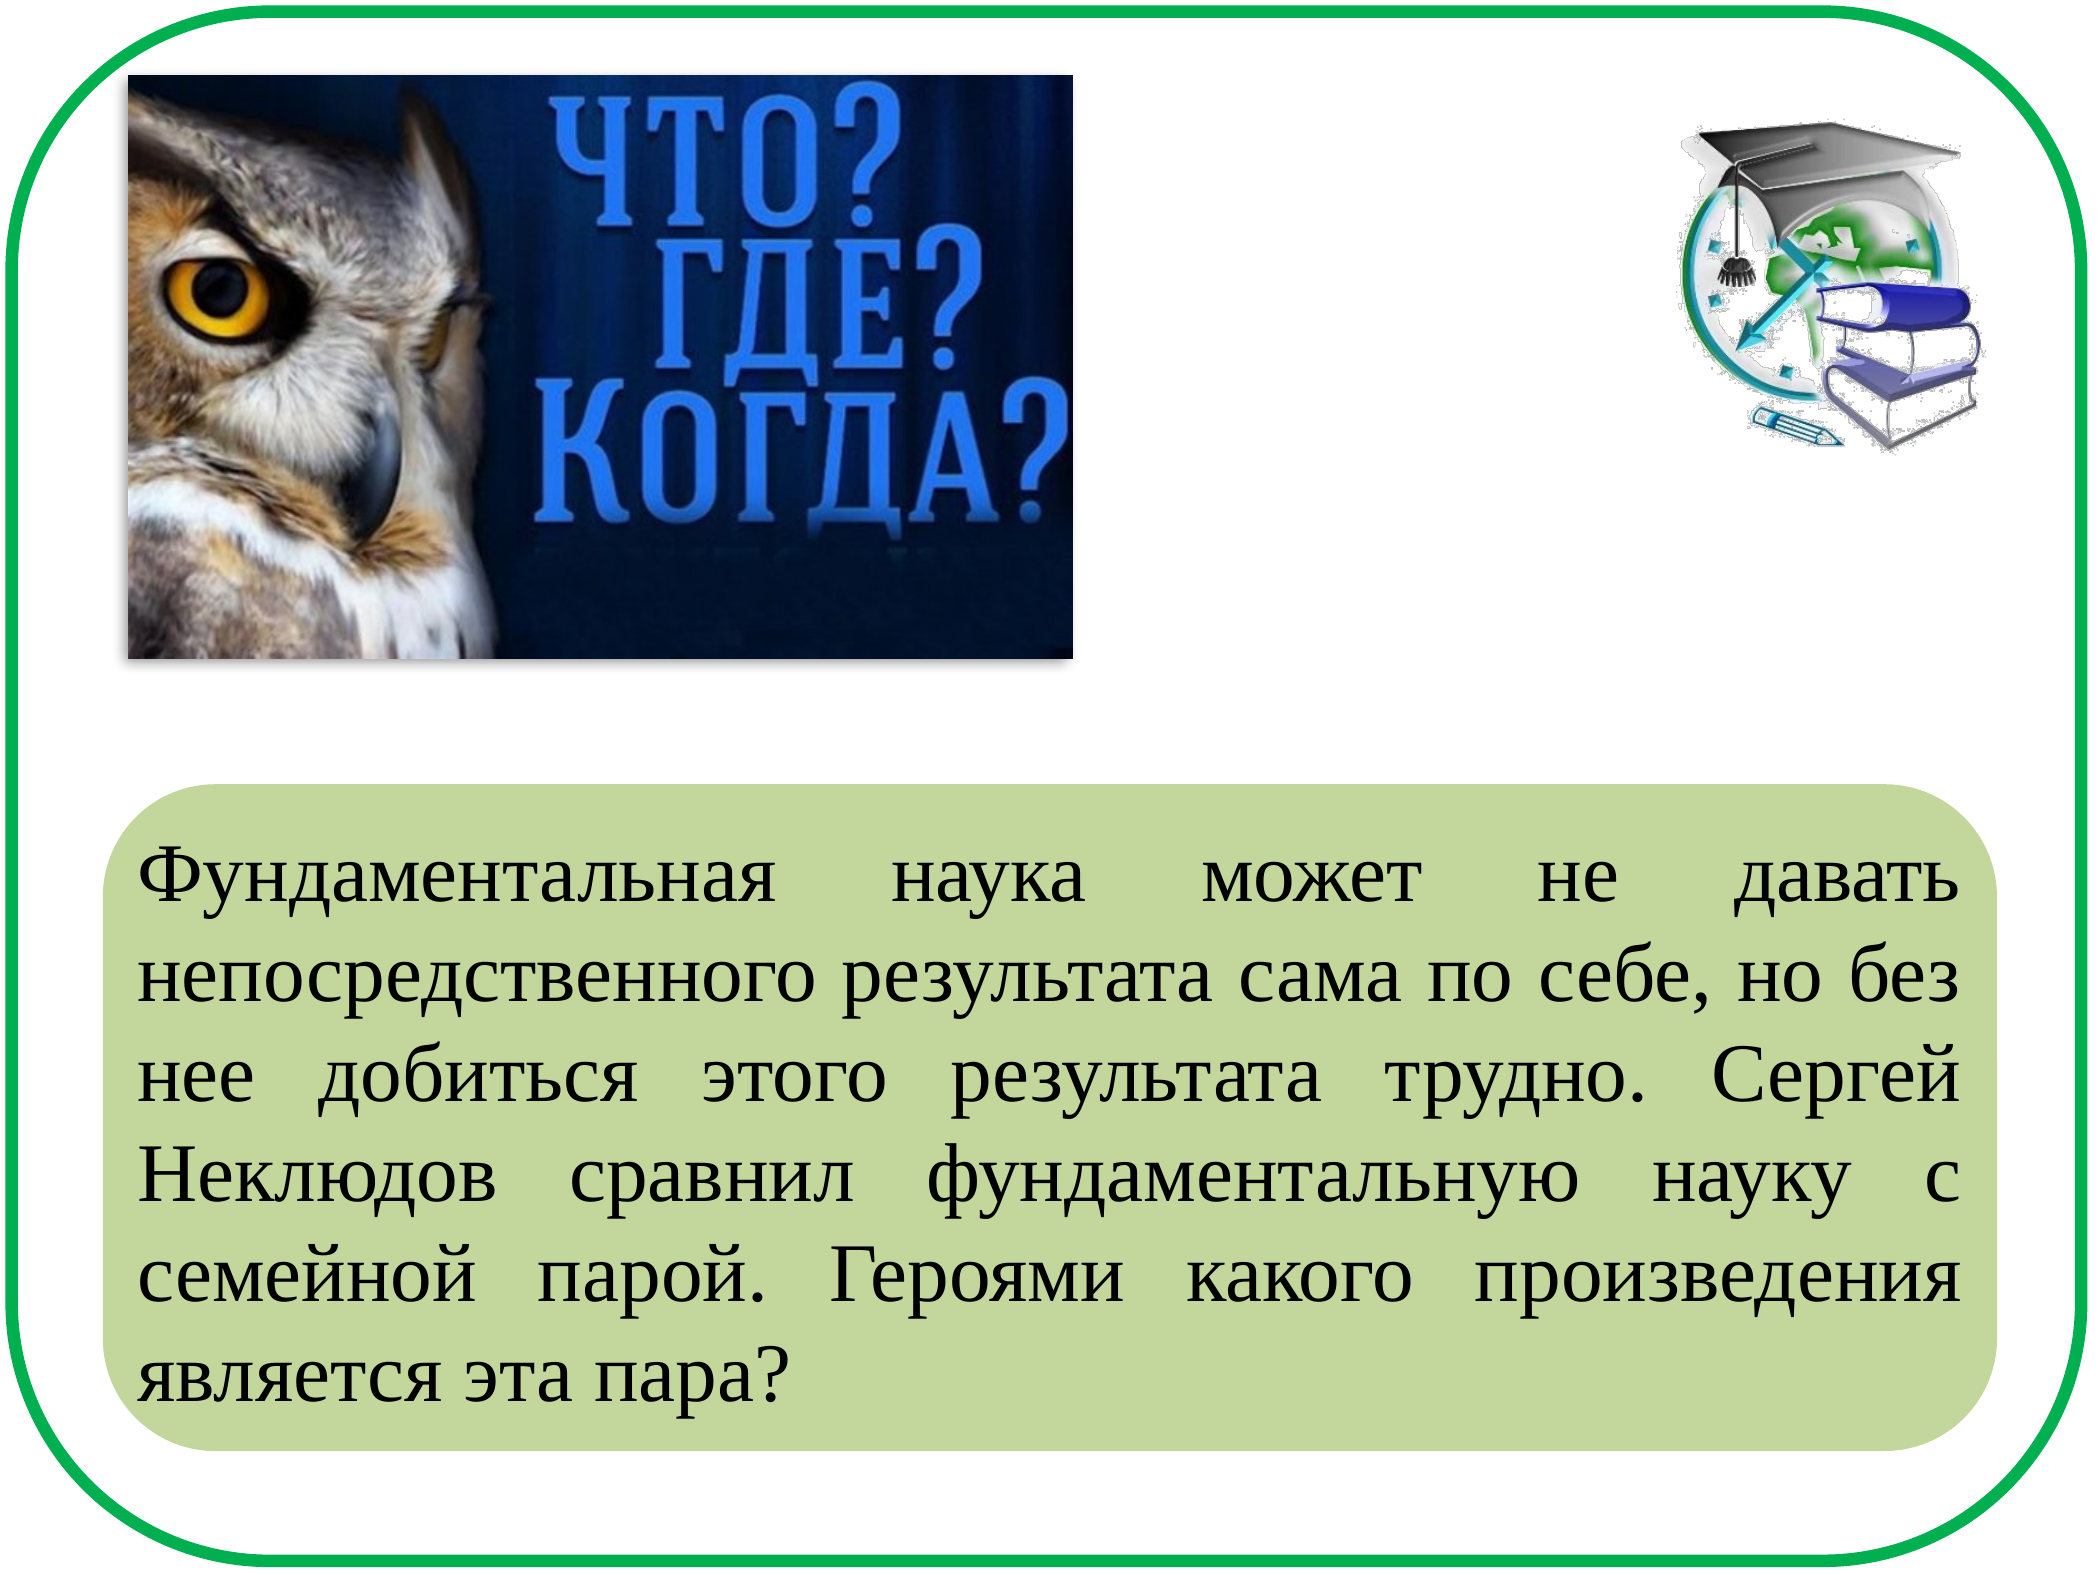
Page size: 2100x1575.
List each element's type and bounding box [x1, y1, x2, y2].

text_box [11, 11, 2082, 1561]
picture [1675, 90, 1996, 464]
picture [128, 75, 1073, 659]
text_box [104, 786, 1996, 1450]
